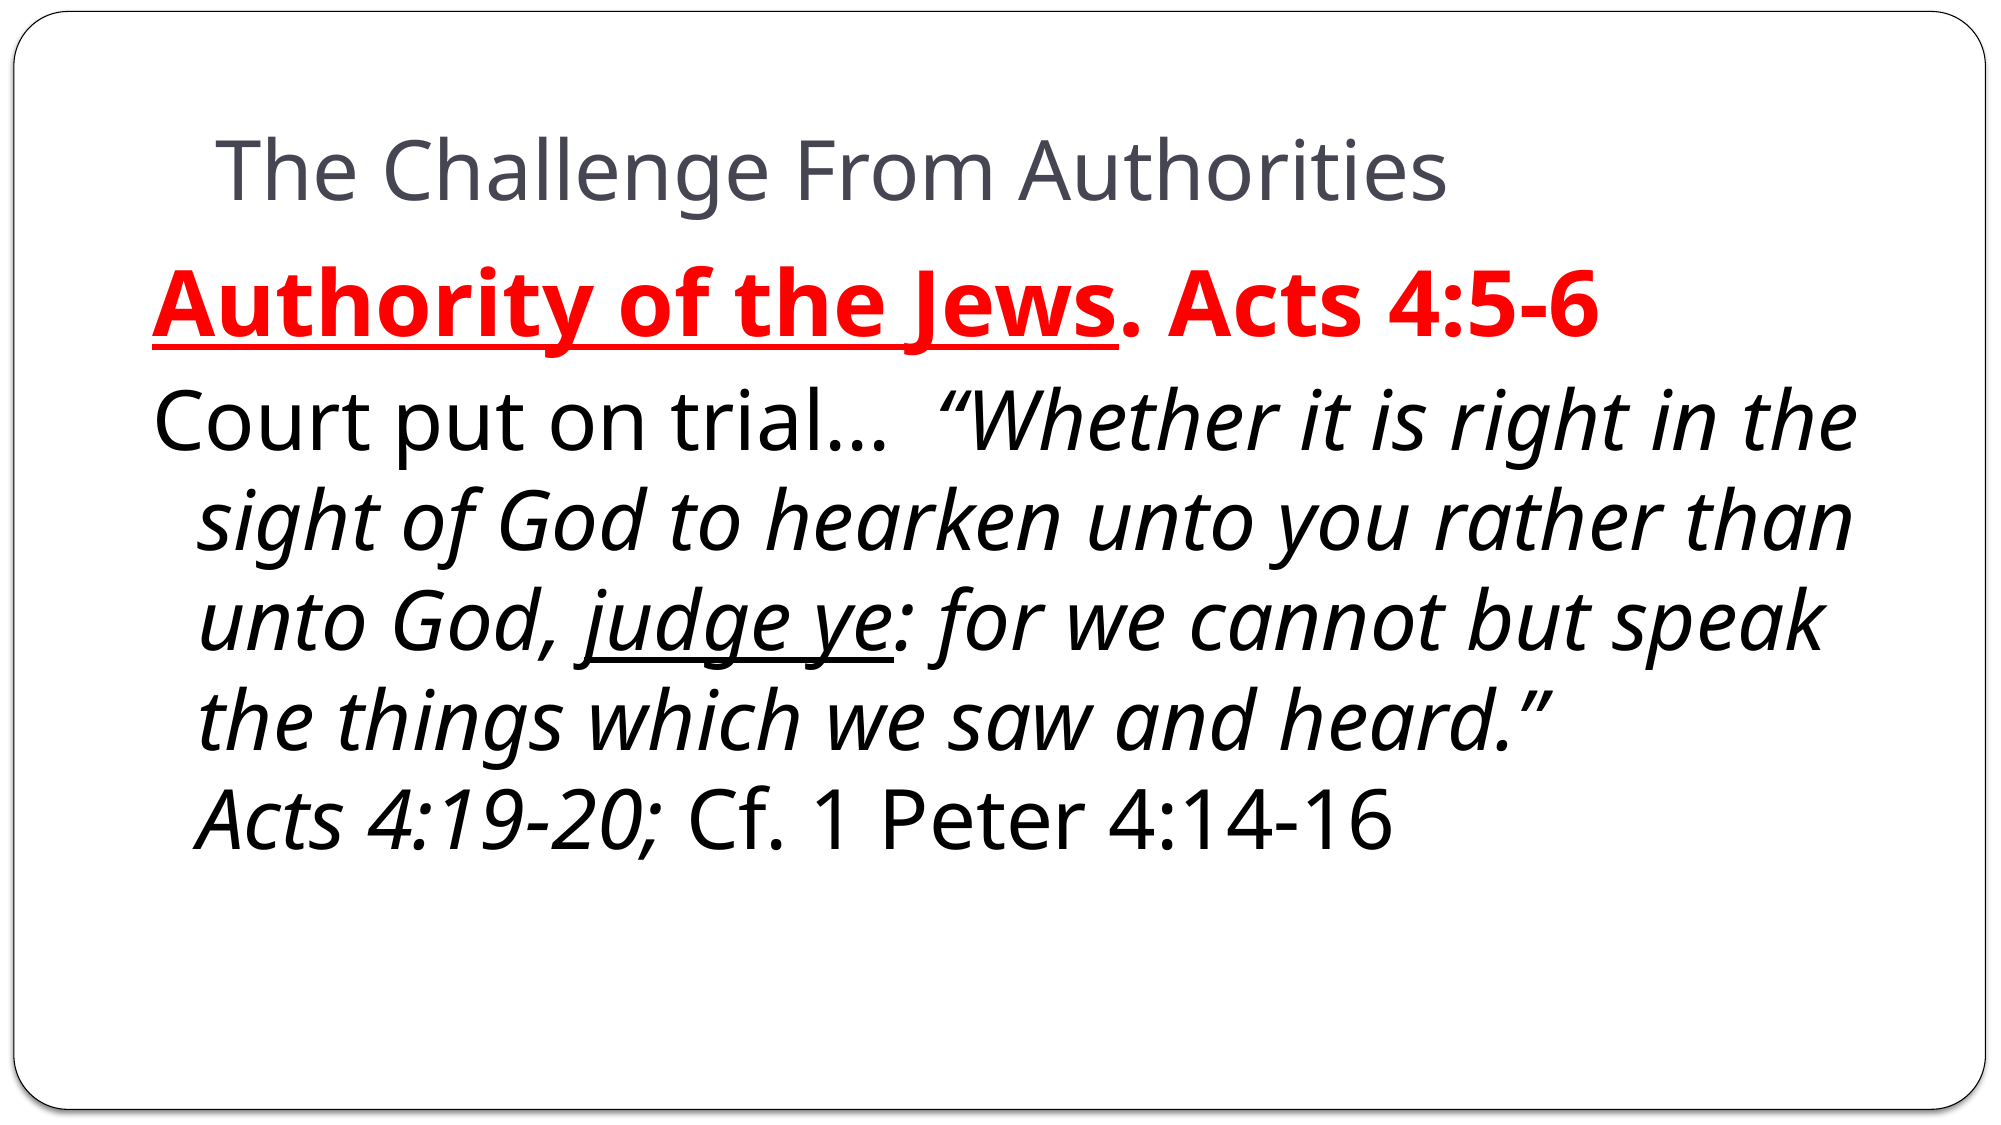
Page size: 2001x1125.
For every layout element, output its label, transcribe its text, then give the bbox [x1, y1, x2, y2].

list Authority of the Jews. Acts 4:5-6 Court put on trial... “Whether it is right in the sight of God to hearken unto you rather than unto God, judge ye: for we cannot but speak the things which we saw and heard.” Acts 4:19-20; Cf. 1 Peter 4:14-16 [137, 237, 1901, 988]
title The Challenge From Authorities [199, 44, 1901, 233]
